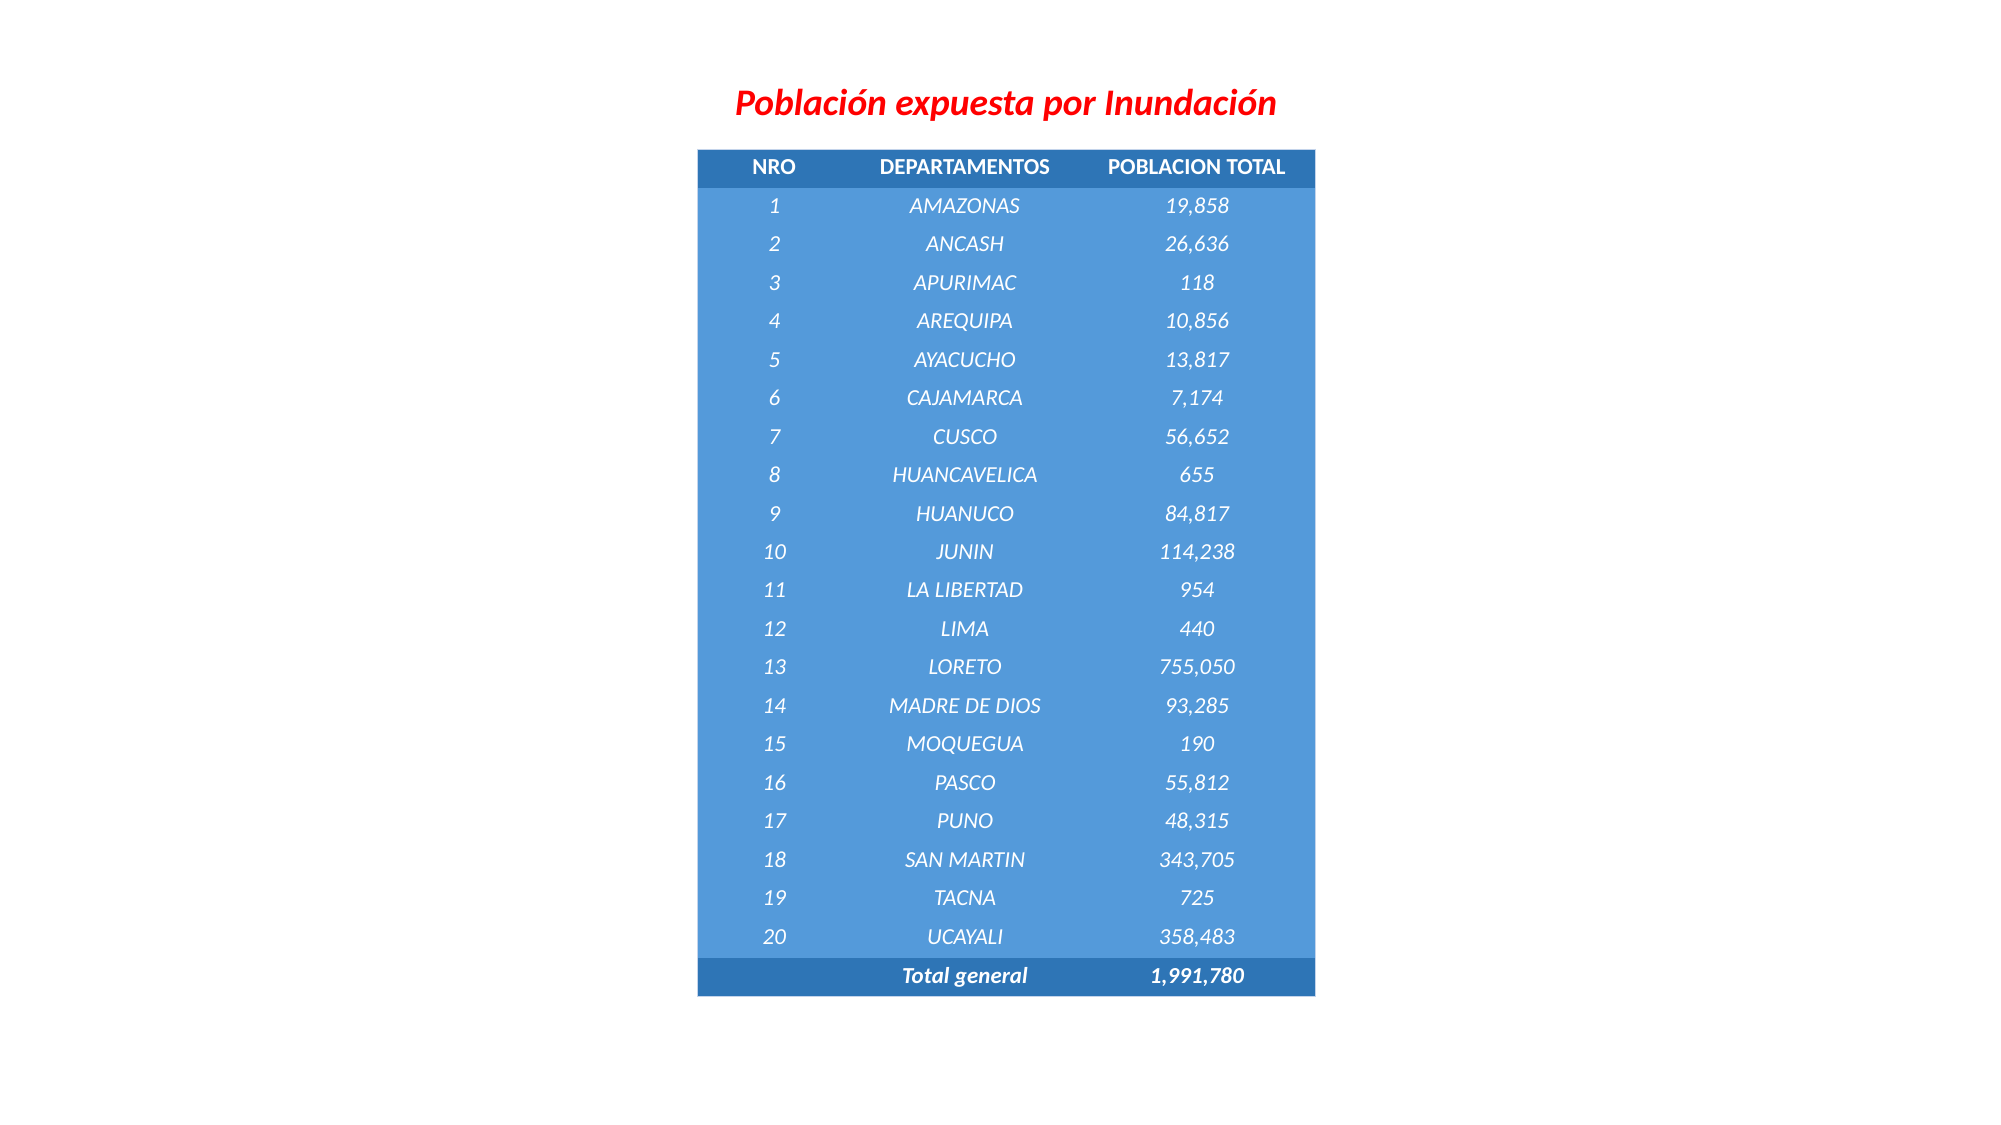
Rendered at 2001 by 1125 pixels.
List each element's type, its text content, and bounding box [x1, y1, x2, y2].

table_cell 3 [698, 265, 851, 303]
table_cell 358,483 [1079, 918, 1315, 958]
table_cell 7 [698, 418, 851, 457]
table_cell SAN MARTIN [851, 841, 1079, 880]
table_cell 954 [1079, 572, 1315, 611]
table_cell 84,817 [1079, 495, 1315, 534]
table_cell PASCO [851, 764, 1079, 803]
table_cell 14 [698, 688, 851, 726]
table_header POBLACION TOTAL [1079, 150, 1315, 188]
table_cell 343,705 [1079, 841, 1315, 880]
table_cell CAJAMARCA [851, 380, 1079, 418]
table_header NRO [698, 150, 851, 188]
table_cell 93,285 [1079, 688, 1315, 726]
table_cell AYACUCHO [851, 342, 1079, 380]
table_cell 7,174 [1079, 380, 1315, 418]
table_cell 118 [1079, 265, 1315, 303]
table_cell 725 [1079, 880, 1315, 918]
table_cell 20 [698, 918, 851, 958]
table_cell 4 [698, 303, 851, 342]
table_cell 1,991,780 [1079, 958, 1315, 996]
table_cell [698, 958, 851, 996]
table_cell MOQUEGUA [851, 726, 1079, 764]
table_cell 655 [1079, 457, 1315, 495]
table_cell 6 [698, 380, 851, 418]
table_cell 15 [698, 726, 851, 764]
table_cell 19,858 [1079, 188, 1315, 226]
table_cell AMAZONAS [851, 188, 1079, 226]
table_cell HUANCAVELICA [851, 457, 1079, 495]
table_cell 48,315 [1079, 803, 1315, 841]
table_cell 2 [698, 226, 851, 265]
table_cell 10 [698, 534, 851, 572]
table_cell 114,238 [1079, 534, 1315, 572]
table_cell ANCASH [851, 226, 1079, 265]
text_box Población expuesta por Inundación [720, 70, 1293, 131]
table_cell 13,817 [1079, 342, 1315, 380]
table_cell 55,812 [1079, 764, 1315, 803]
table_cell 10,856 [1079, 303, 1315, 342]
table_cell UCAYALI [851, 918, 1079, 958]
table_cell 17 [698, 803, 851, 841]
table_cell 440 [1079, 611, 1315, 649]
table_cell 9 [698, 495, 851, 534]
table_cell AREQUIPA [851, 303, 1079, 342]
table_cell LIMA [851, 611, 1079, 649]
table_cell 13 [698, 649, 851, 688]
table_cell Total general [851, 958, 1079, 996]
table_cell LORETO [851, 649, 1079, 688]
table_cell 16 [698, 764, 851, 803]
table_cell 56,652 [1079, 418, 1315, 457]
table_cell 755,050 [1079, 649, 1315, 688]
table_header DEPARTAMENTOS [851, 150, 1079, 188]
table_cell LA LIBERTAD [851, 572, 1079, 611]
table_cell HUANUCO [851, 495, 1079, 534]
table_cell 5 [698, 342, 851, 380]
table_cell 190 [1079, 726, 1315, 764]
table_cell 1 [698, 188, 851, 226]
table_cell TACNA [851, 880, 1079, 918]
table_cell 8 [698, 457, 851, 495]
table_cell JUNIN [851, 534, 1079, 572]
table_cell CUSCO [851, 418, 1079, 457]
table_cell 26,636 [1079, 226, 1315, 265]
table_cell 11 [698, 572, 851, 611]
table_cell APURIMAC [851, 265, 1079, 303]
table_cell 19 [698, 880, 851, 918]
table_cell MADRE DE DIOS [851, 688, 1079, 726]
table_cell 12 [698, 611, 851, 649]
table_cell PUNO [851, 803, 1079, 841]
table_cell 18 [698, 841, 851, 880]
